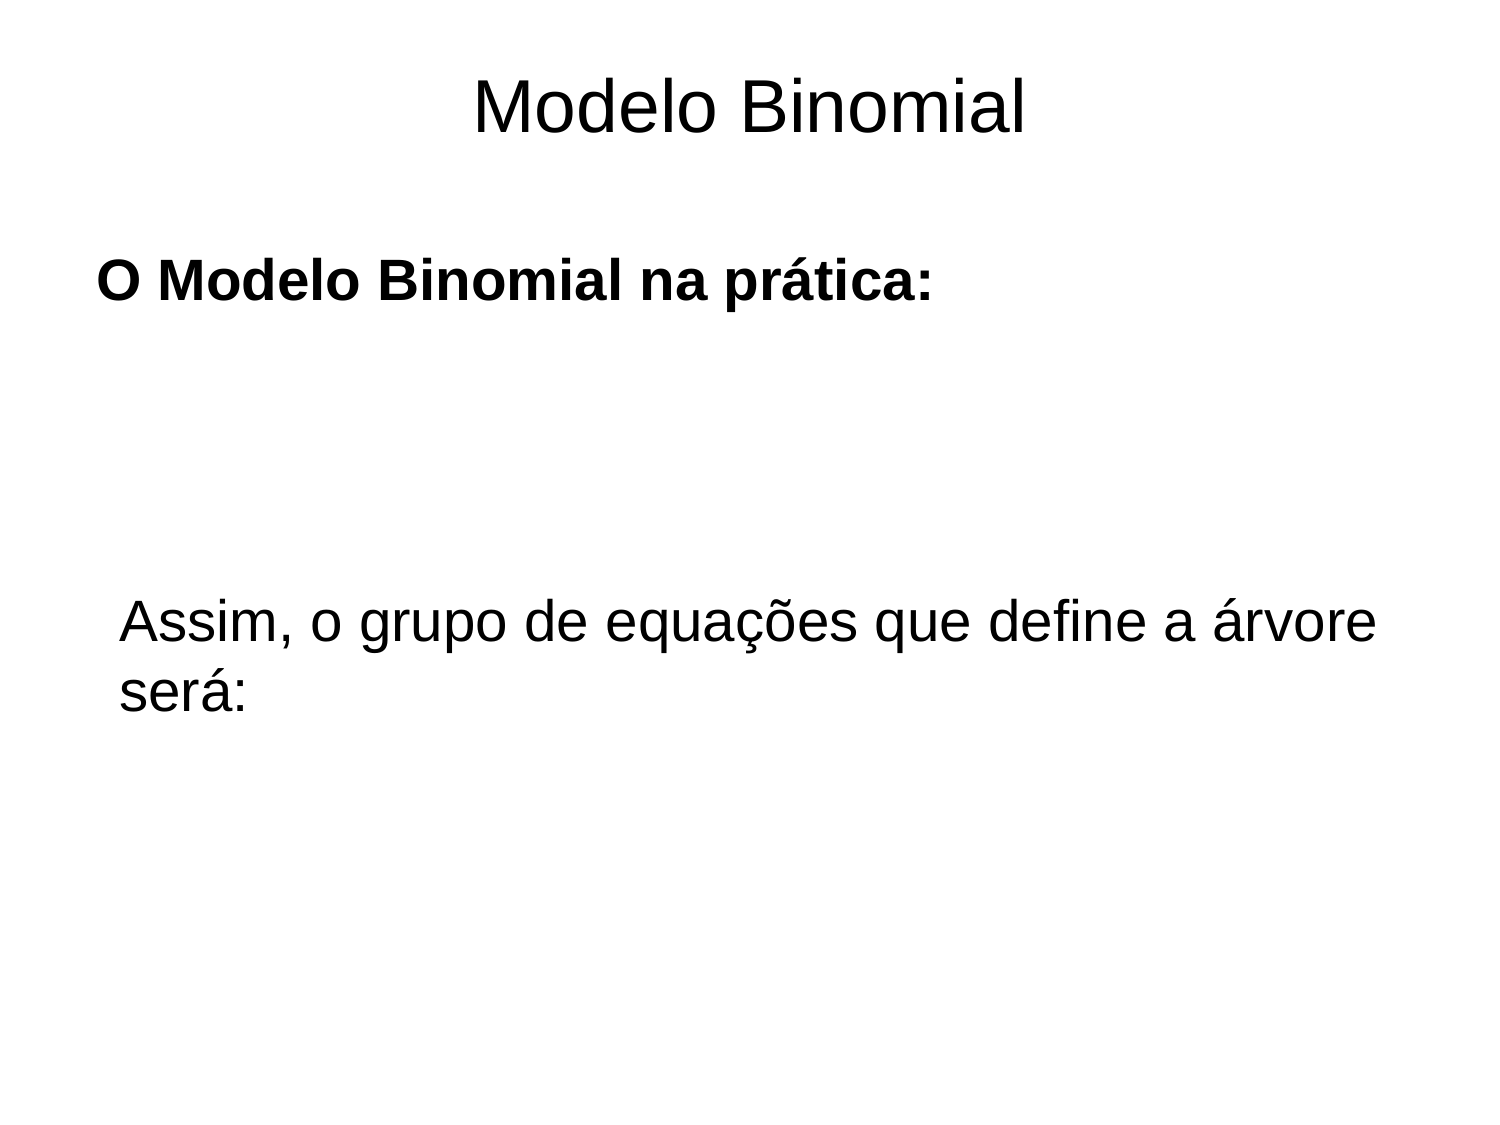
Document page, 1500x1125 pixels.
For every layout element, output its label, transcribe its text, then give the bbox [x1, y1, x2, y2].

title Modelo Binomial [75, 45, 1425, 161]
list O Modelo Binomial na prática: [81, 206, 1163, 332]
text_box Assim, o grupo de equações que define a árvore será: [104, 575, 1404, 731]
